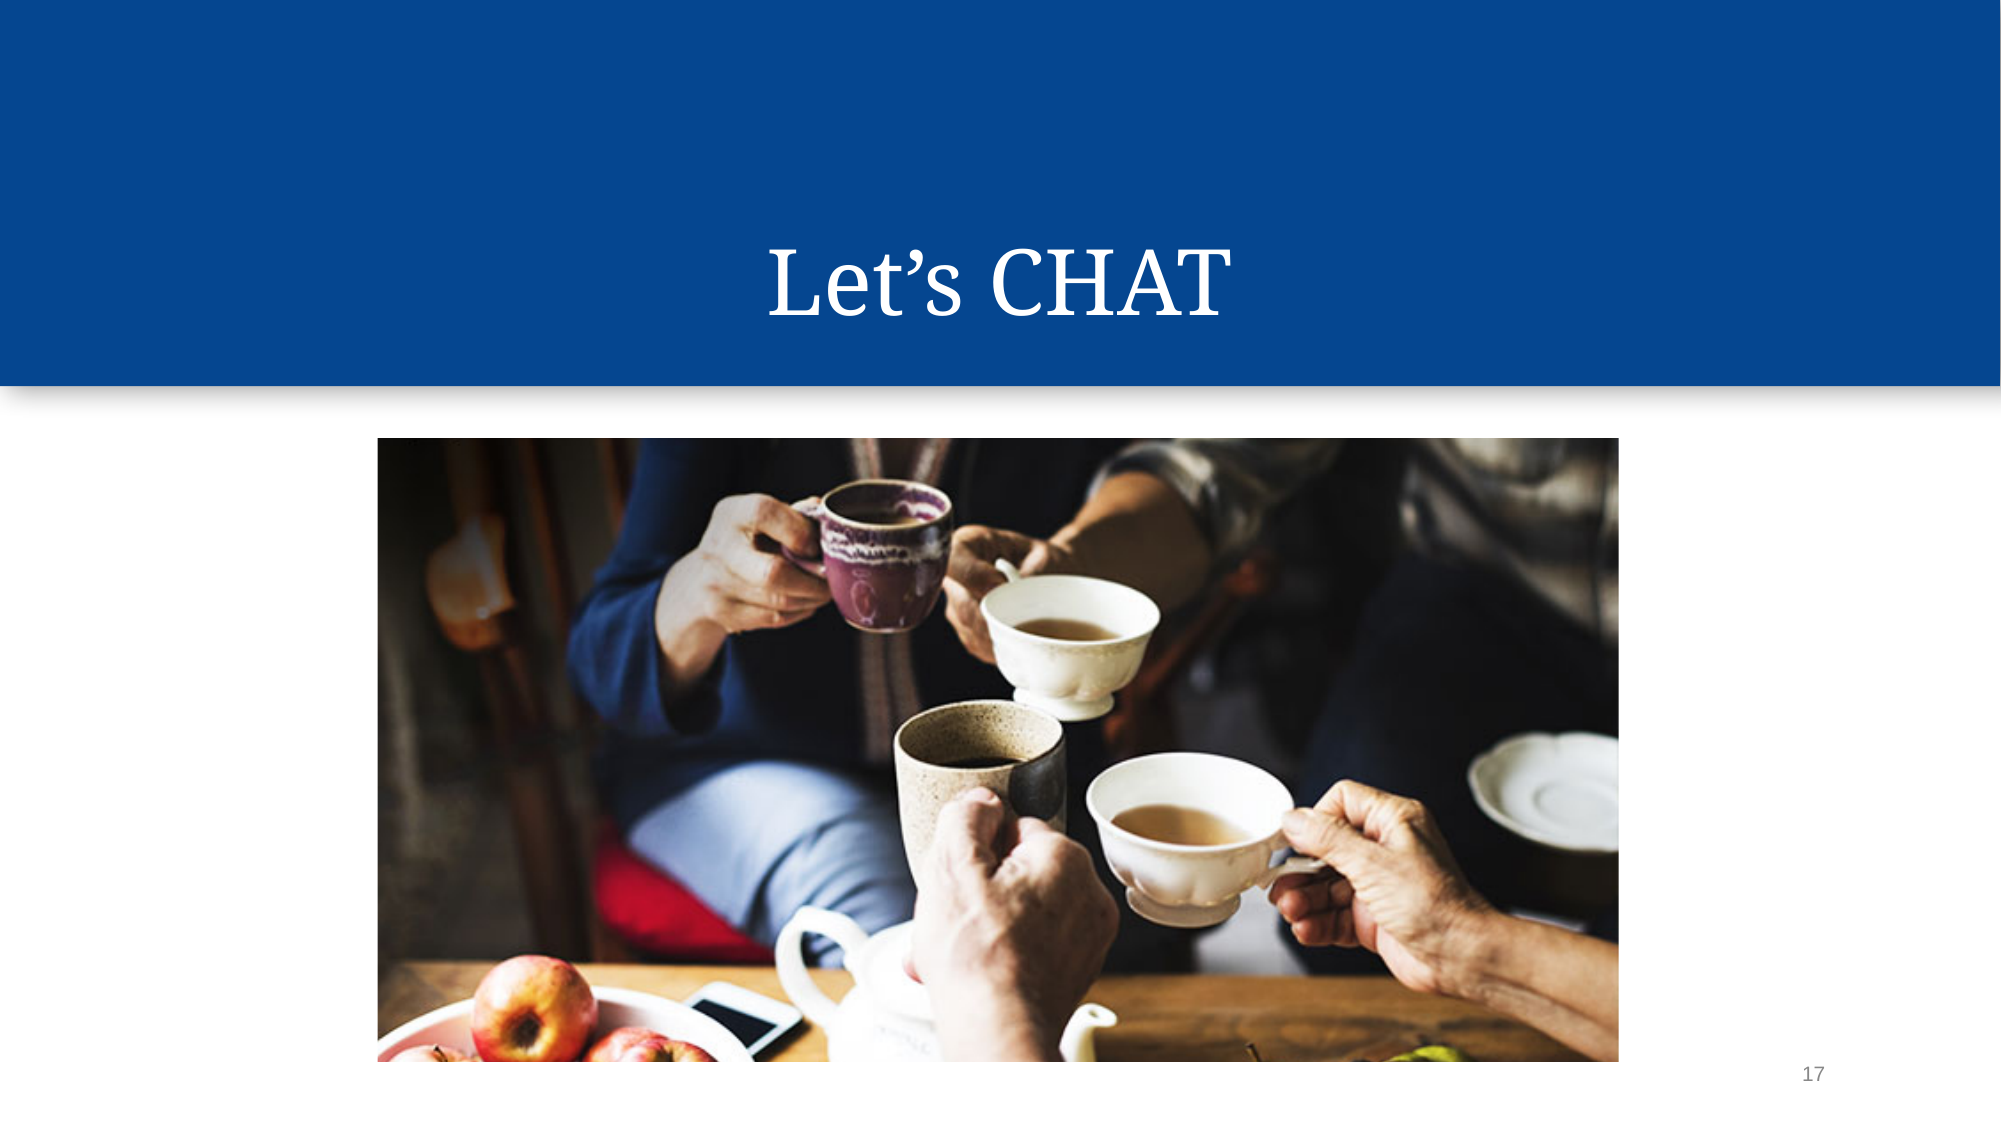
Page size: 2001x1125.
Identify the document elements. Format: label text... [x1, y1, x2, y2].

slide_number 17 [1374, 1042, 1825, 1103]
picture [377, 438, 1619, 1062]
title Let’s CHAT [174, 66, 1825, 343]
